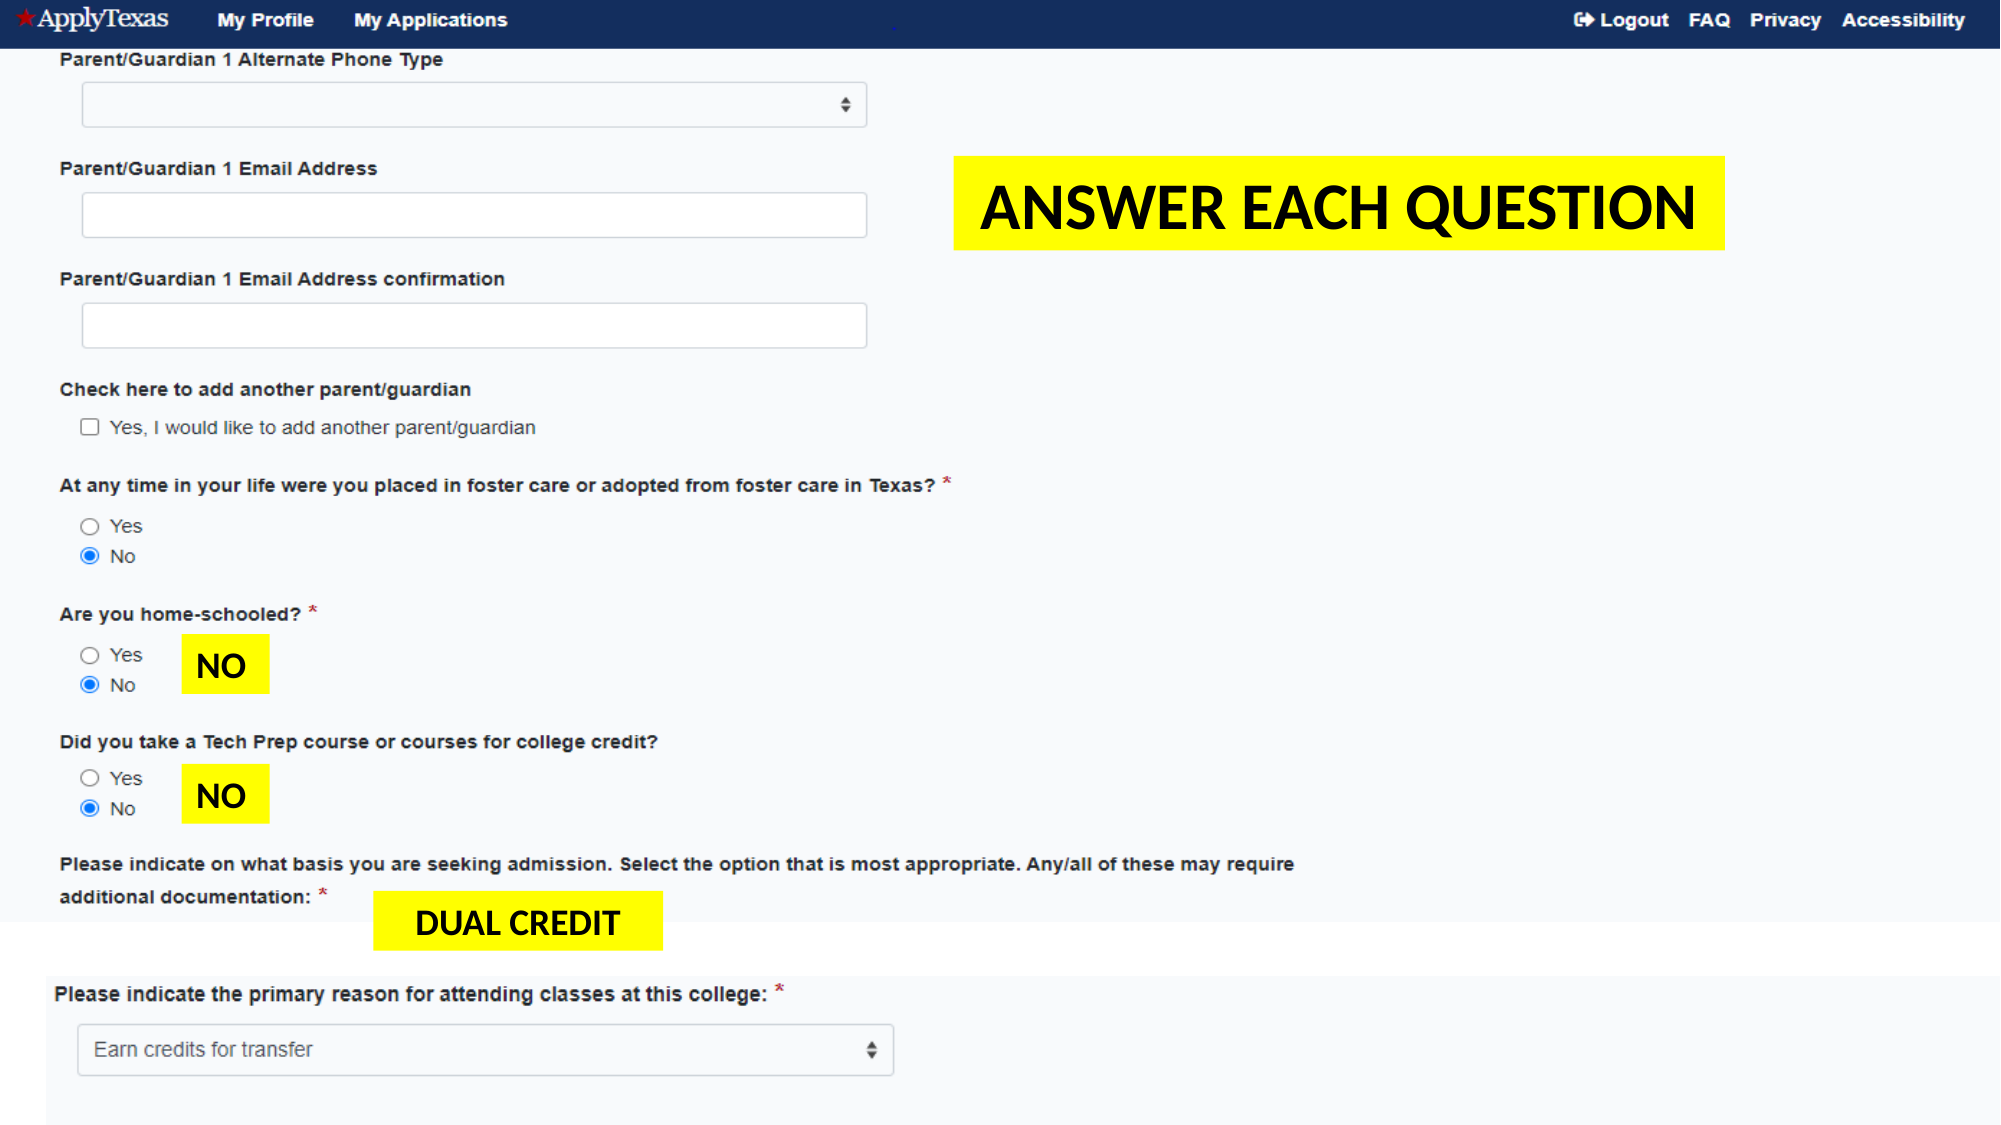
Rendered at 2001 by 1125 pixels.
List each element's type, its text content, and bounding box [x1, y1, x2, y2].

picture [46, 976, 2000, 1125]
text_box DUAL CREDIT [373, 922, 664, 951]
picture [0, 0, 2000, 922]
